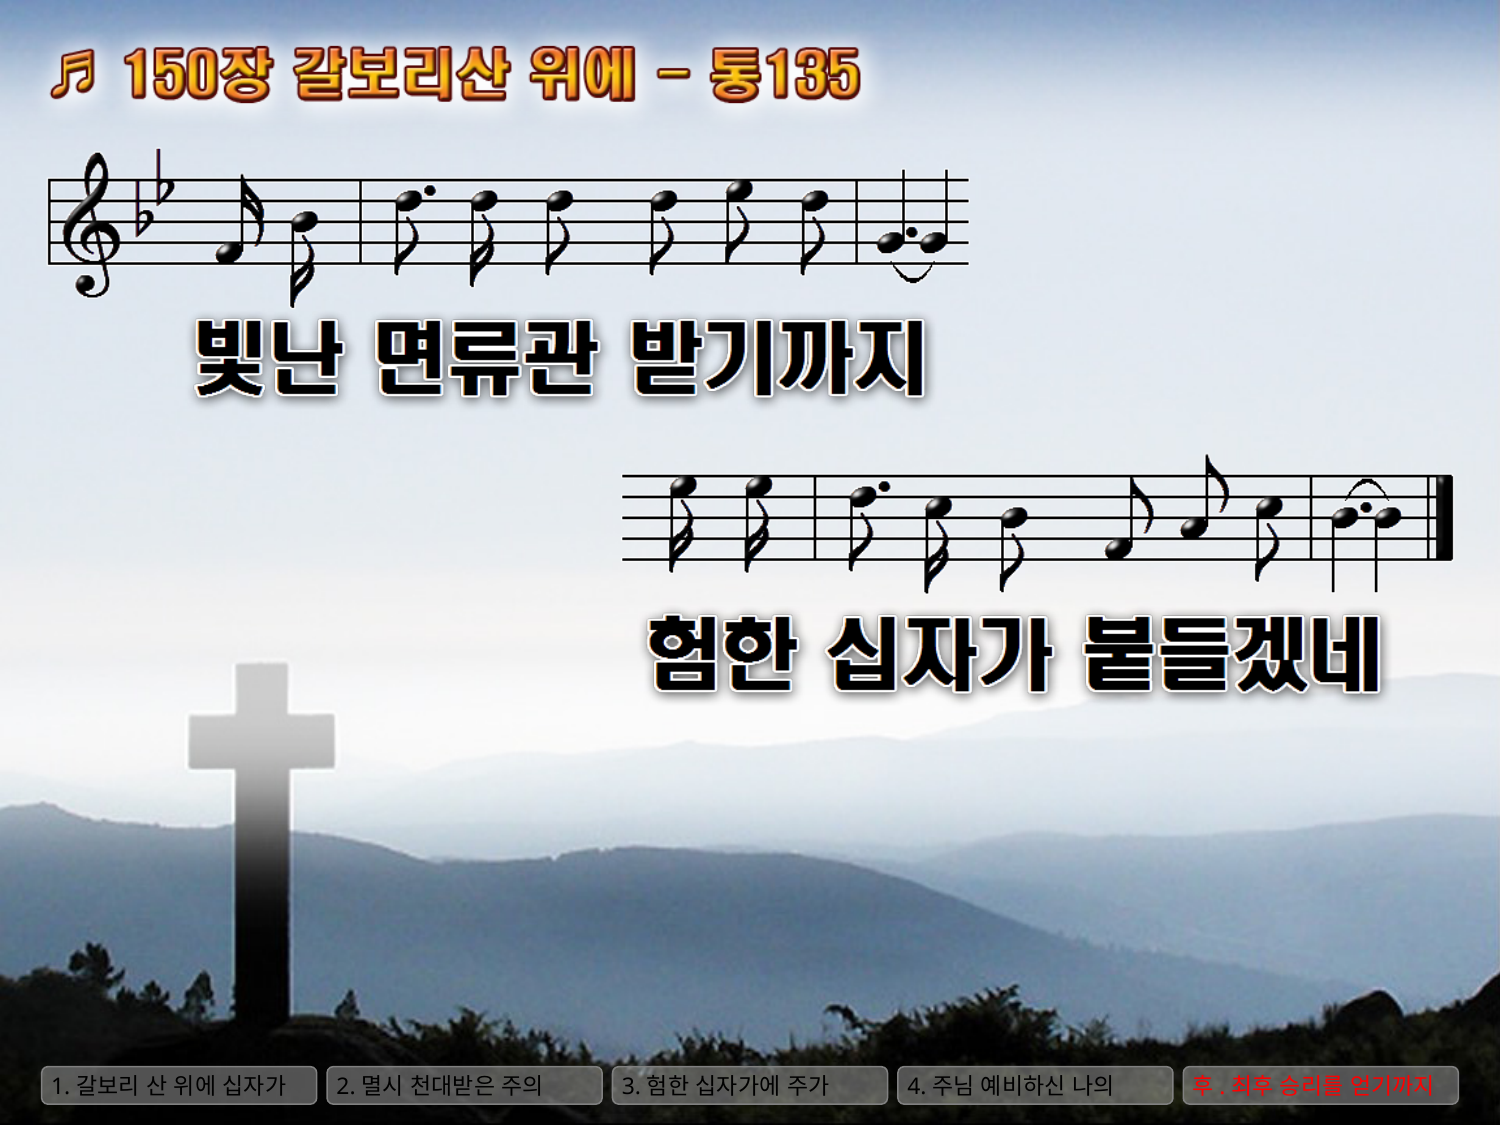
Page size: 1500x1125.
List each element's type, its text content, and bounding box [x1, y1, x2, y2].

text_box 2.멸시 천대받은 주의 [327, 1066, 603, 1105]
picture [0, 0, 1500, 1125]
text_box 3.험한 십자가에 주가 [612, 1066, 888, 1105]
text_box 4.주님 예비하신 나의 [897, 1066, 1173, 1105]
text_box 후.최후 승리를 얻기까지 [1183, 1066, 1459, 1105]
text_box 1.갈보리 산 위에 십자가 [41, 1066, 317, 1105]
